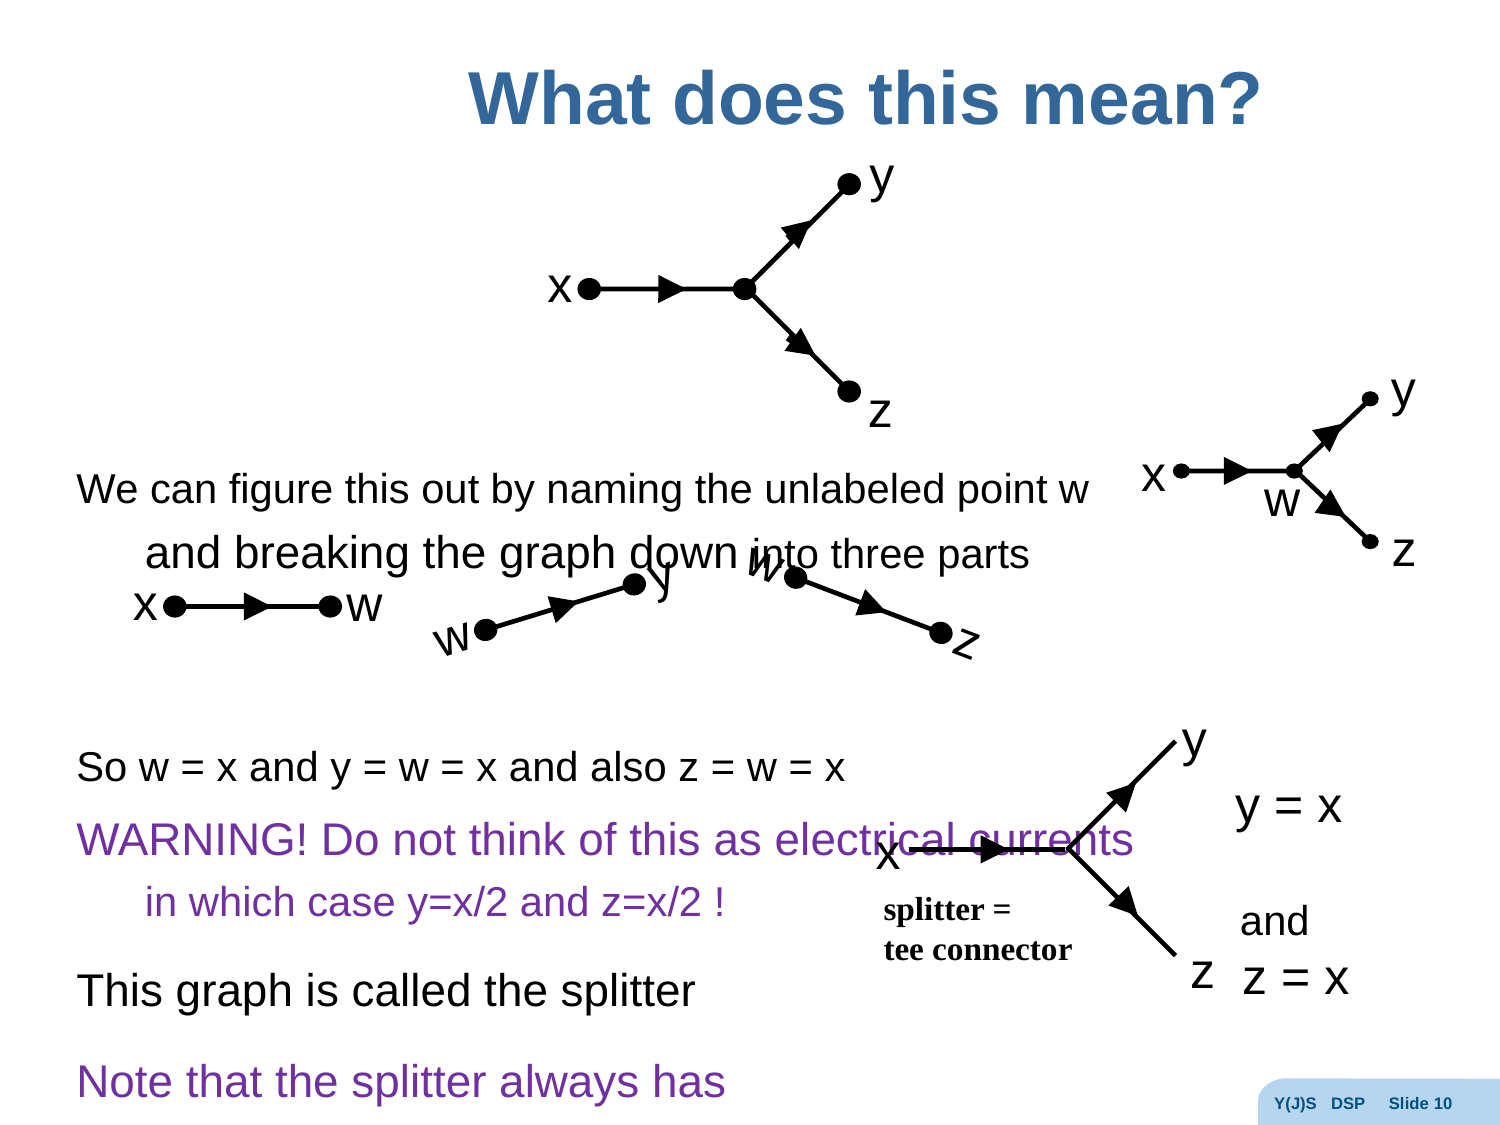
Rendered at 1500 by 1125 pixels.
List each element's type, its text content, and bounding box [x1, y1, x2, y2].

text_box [532, 134, 918, 446]
list We can figure this out by naming the unlabeled point w and breaking the graph down into three parts So w = x and y = w = x and also z = w = x WARNING! Do not think of this as electrical currents in which case y=x/2 and z=x/2 ! This graph is called the splitter Note that the splitter always has 1 signal going in and 2 signals coming out [61, 444, 1422, 1055]
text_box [414, 564, 701, 641]
slide_number Y(J)S DSP Slide 10 [1258, 1085, 1499, 1125]
title What does this mean? [317, 26, 1416, 174]
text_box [117, 562, 395, 640]
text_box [725, 561, 1013, 639]
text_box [1126, 349, 1423, 562]
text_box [860, 699, 1378, 1006]
